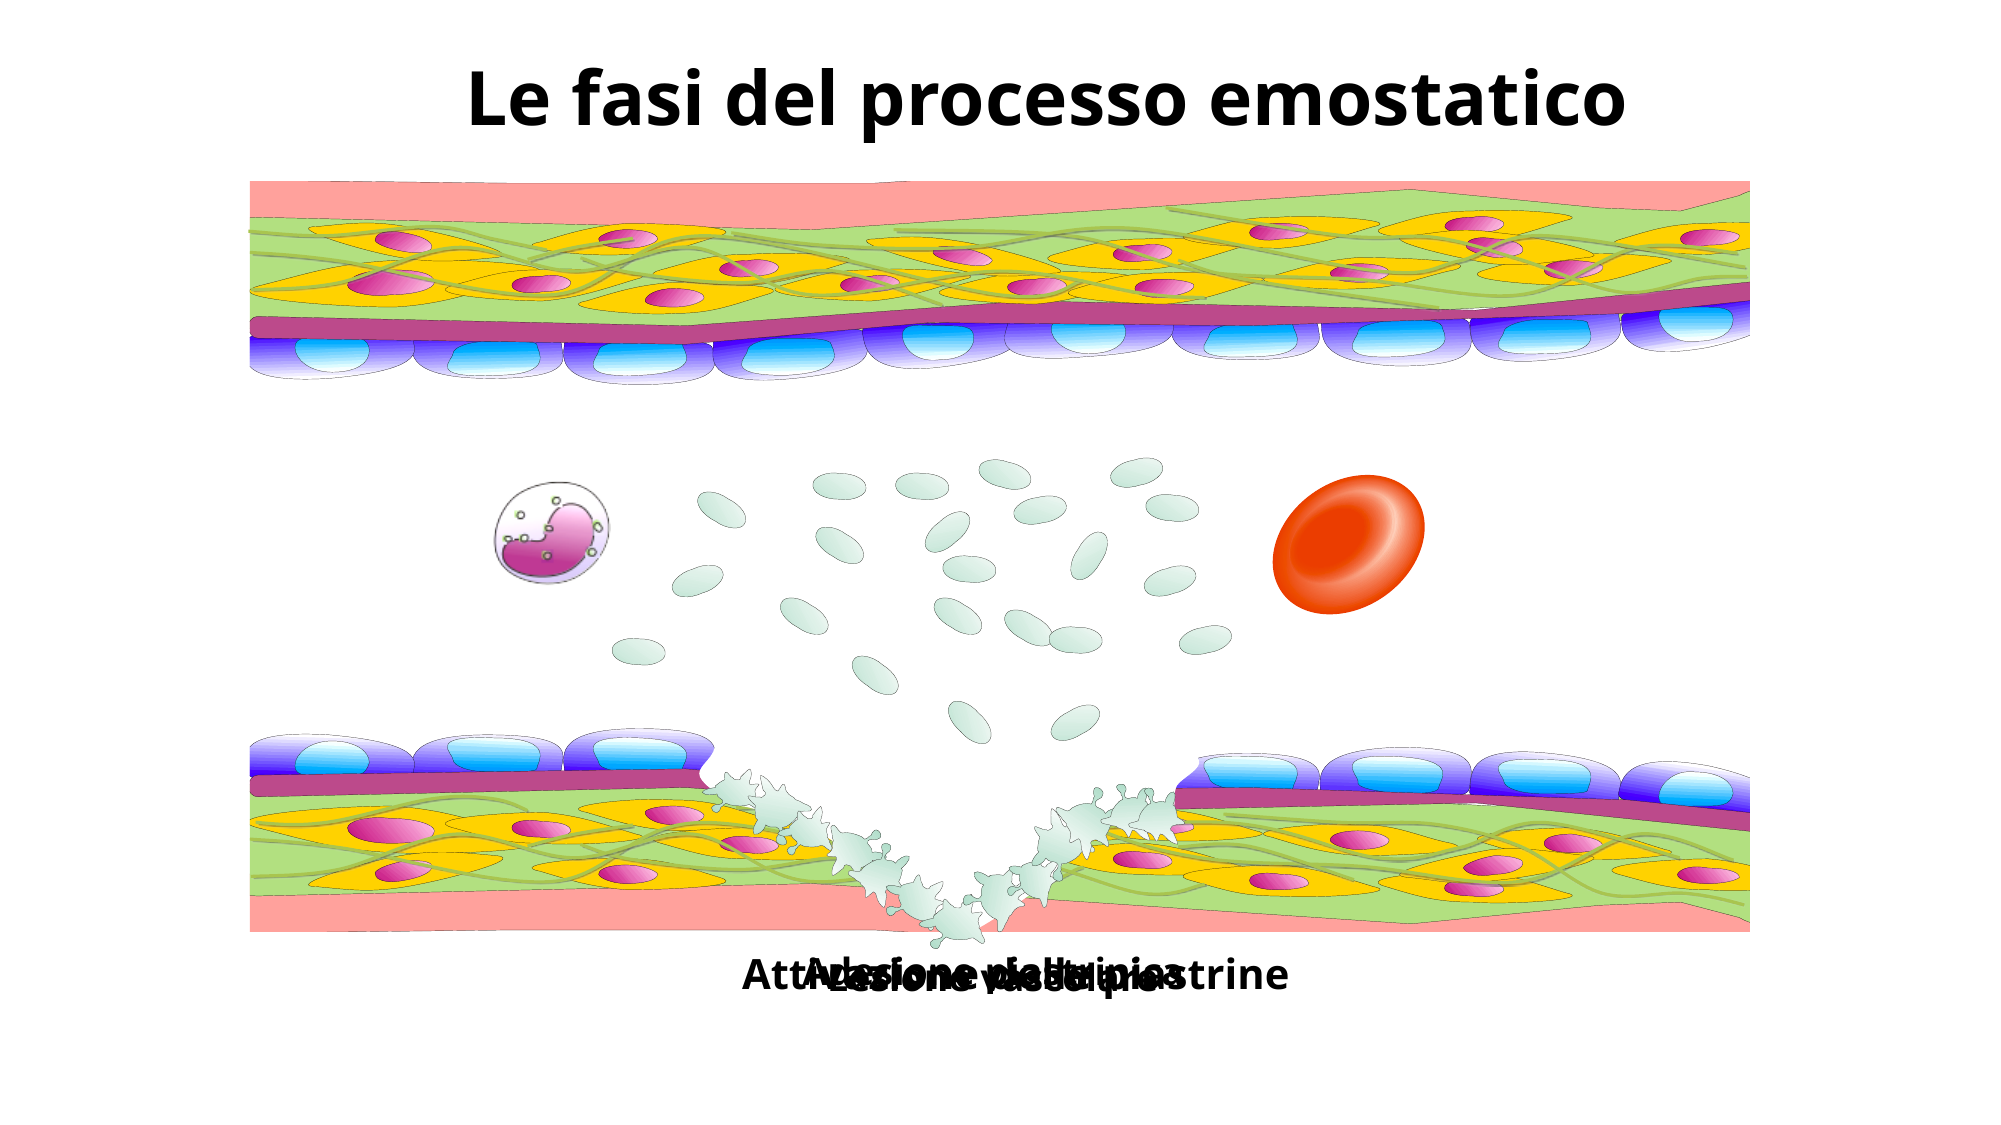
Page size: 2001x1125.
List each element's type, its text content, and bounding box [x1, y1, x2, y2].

text_box Le fasi del processo emostatico [421, 42, 1674, 148]
picture [249, 181, 1750, 952]
text_box Attivazione delle piastrine [727, 940, 1305, 1006]
